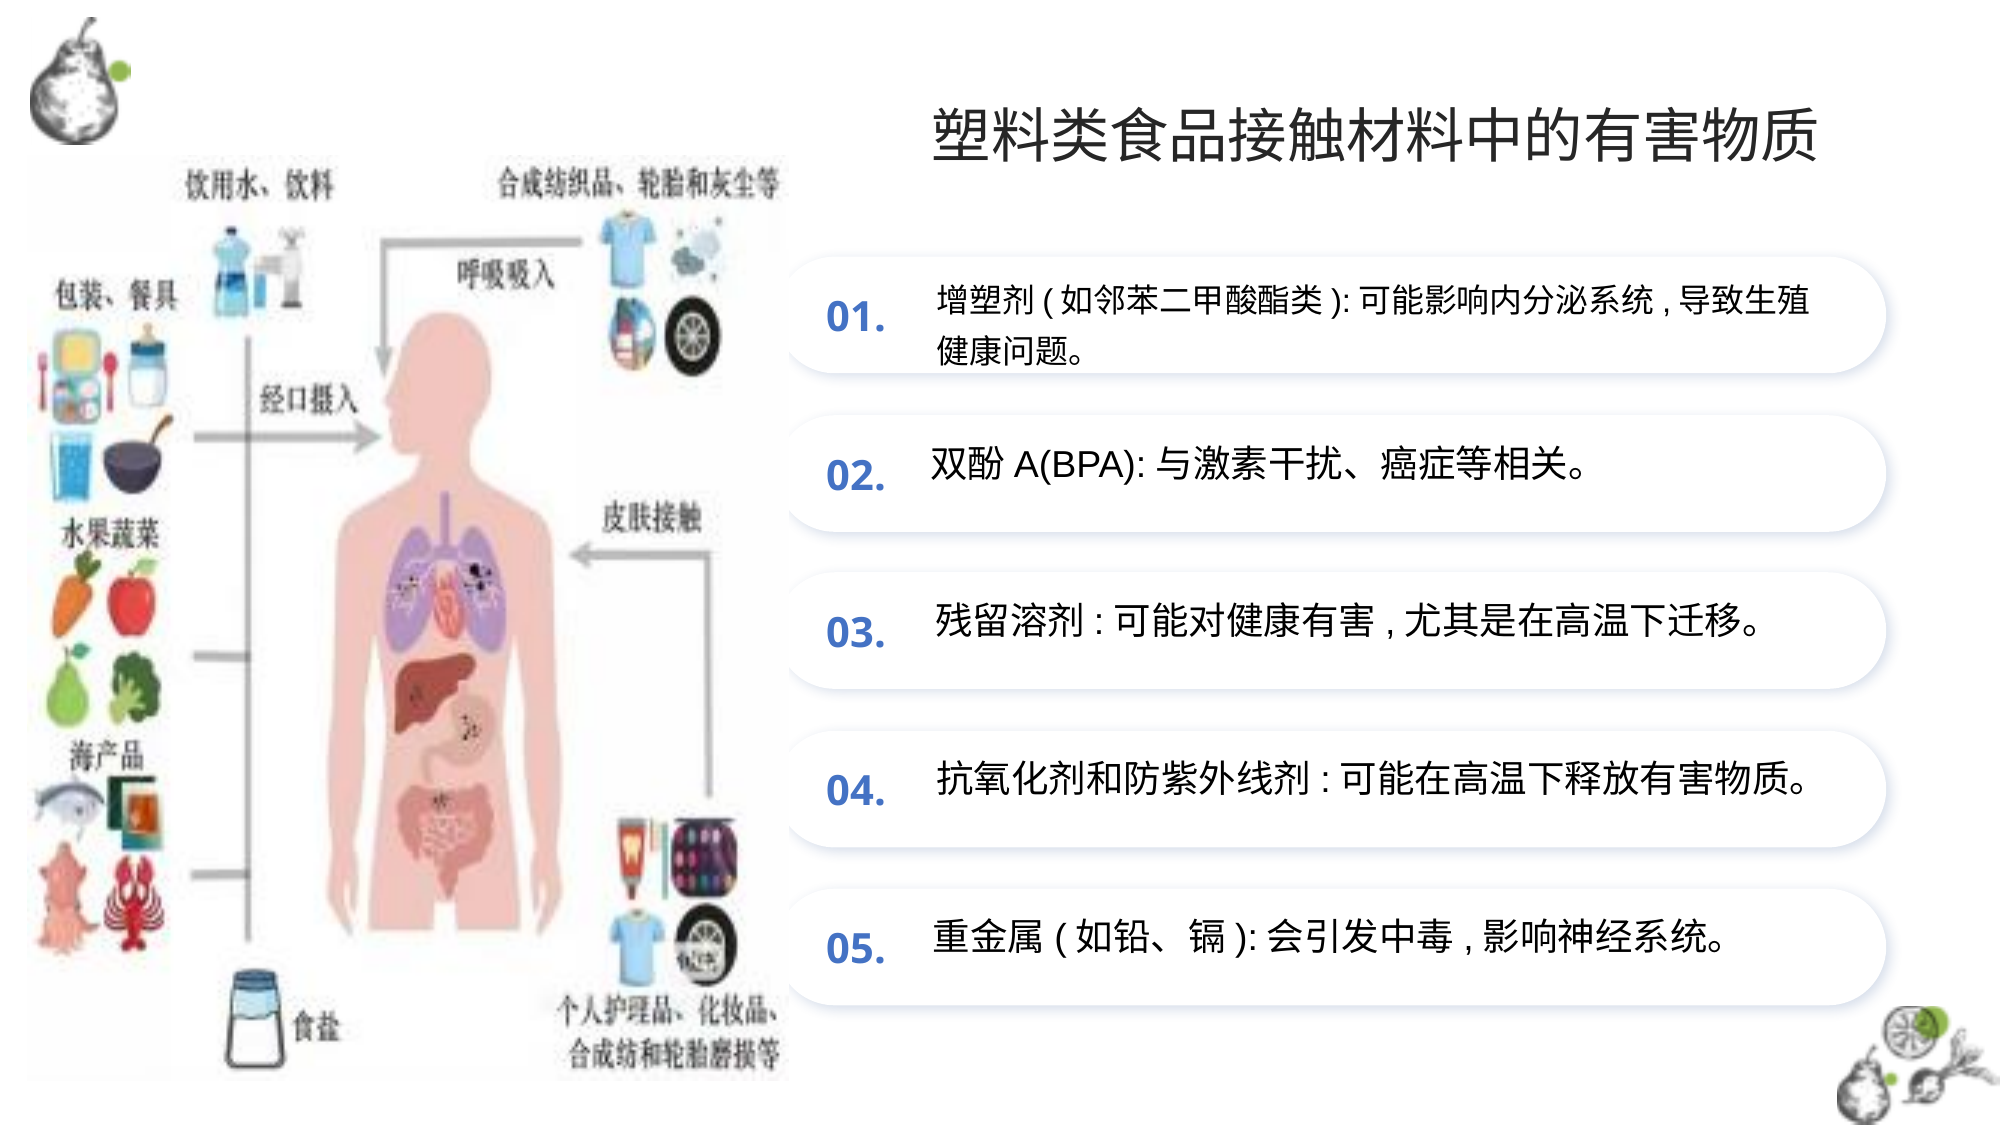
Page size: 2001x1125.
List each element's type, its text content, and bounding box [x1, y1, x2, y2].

text_box 残留溶剂:可能对健康有害,尤其是在高温下迁移。 [935, 583, 1831, 687]
text_box 重金属(如铅、镉):会引发中毒,影响神经系统。 [932, 899, 1829, 1003]
text_box 03. [826, 603, 900, 658]
title 塑料类食品接触材料中的有害物质 [916, 72, 1874, 203]
picture [27, 155, 789, 1081]
text_box [789, 414, 1888, 533]
text_box 05. [826, 919, 900, 975]
text_box [789, 729, 1888, 849]
picture [30, 17, 131, 145]
text_box 02. [826, 446, 900, 501]
text_box [789, 255, 1888, 375]
text_box [789, 887, 1888, 1007]
text_box 双酚A(BPA):与激素干扰、癌症等相关。 [930, 426, 1826, 530]
text_box 增塑剂(如邻苯二甲酸酯类):可能影响内分泌系统,导致生殖健康问题。 [936, 267, 1833, 371]
text_box [789, 571, 1888, 690]
text_box 01. [826, 287, 900, 343]
picture [1837, 1006, 2000, 1125]
text_box 抗氧化剂和防紫外线剂:可能在高温下释放有害物质。 [936, 741, 1833, 845]
text_box 04. [826, 761, 900, 817]
